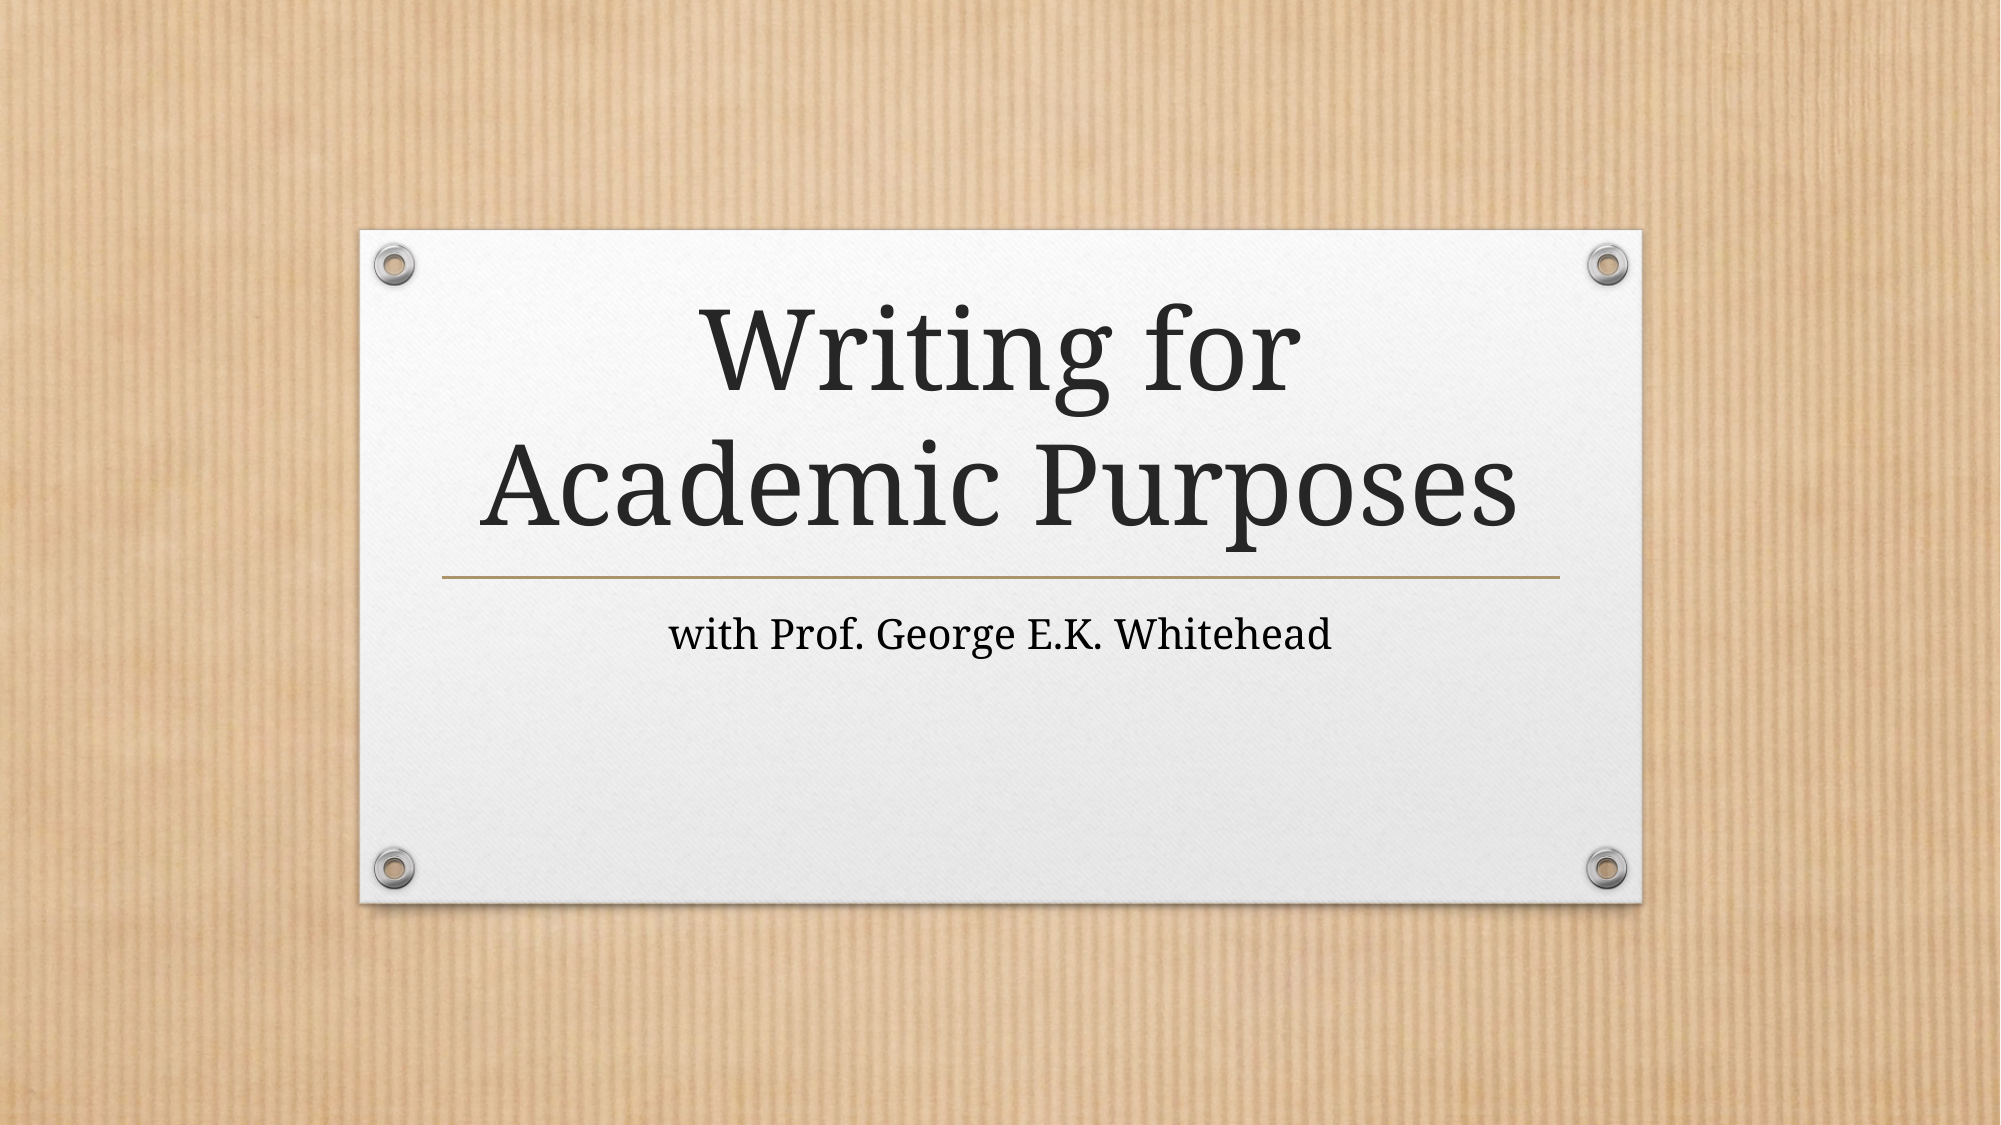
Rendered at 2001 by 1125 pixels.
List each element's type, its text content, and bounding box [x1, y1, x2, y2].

subtitle with Prof. George E.K. Whitehead [441, 600, 1560, 817]
picture [0, 0, 2001, 1125]
title Writing for Academic Purposes [441, 306, 1560, 556]
